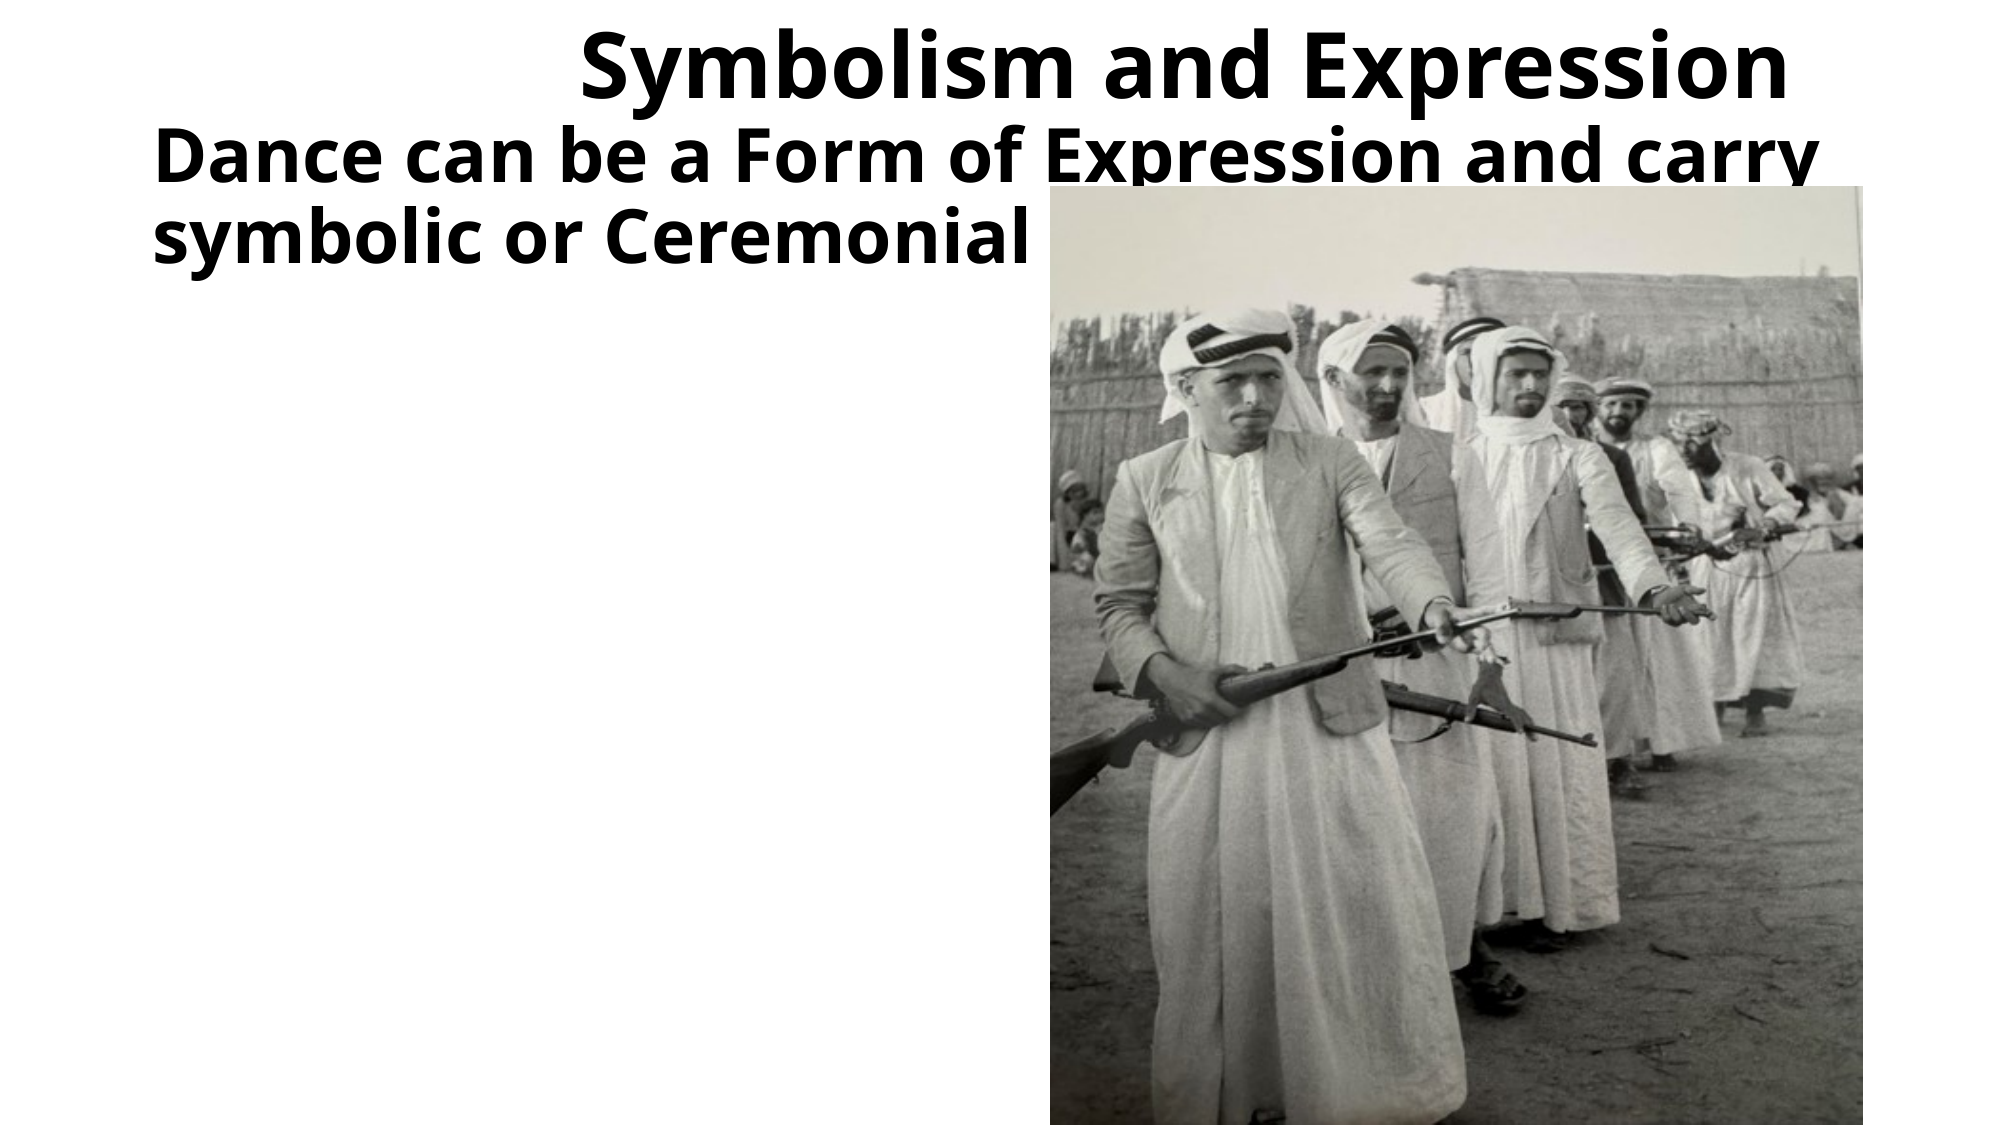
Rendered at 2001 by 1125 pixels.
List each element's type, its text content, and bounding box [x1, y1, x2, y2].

title Symbolism and Expression Dance can be a Form of Expression and carry symbolic or Ceremonial connections [137, 0, 1863, 300]
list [1049, 186, 1863, 1125]
